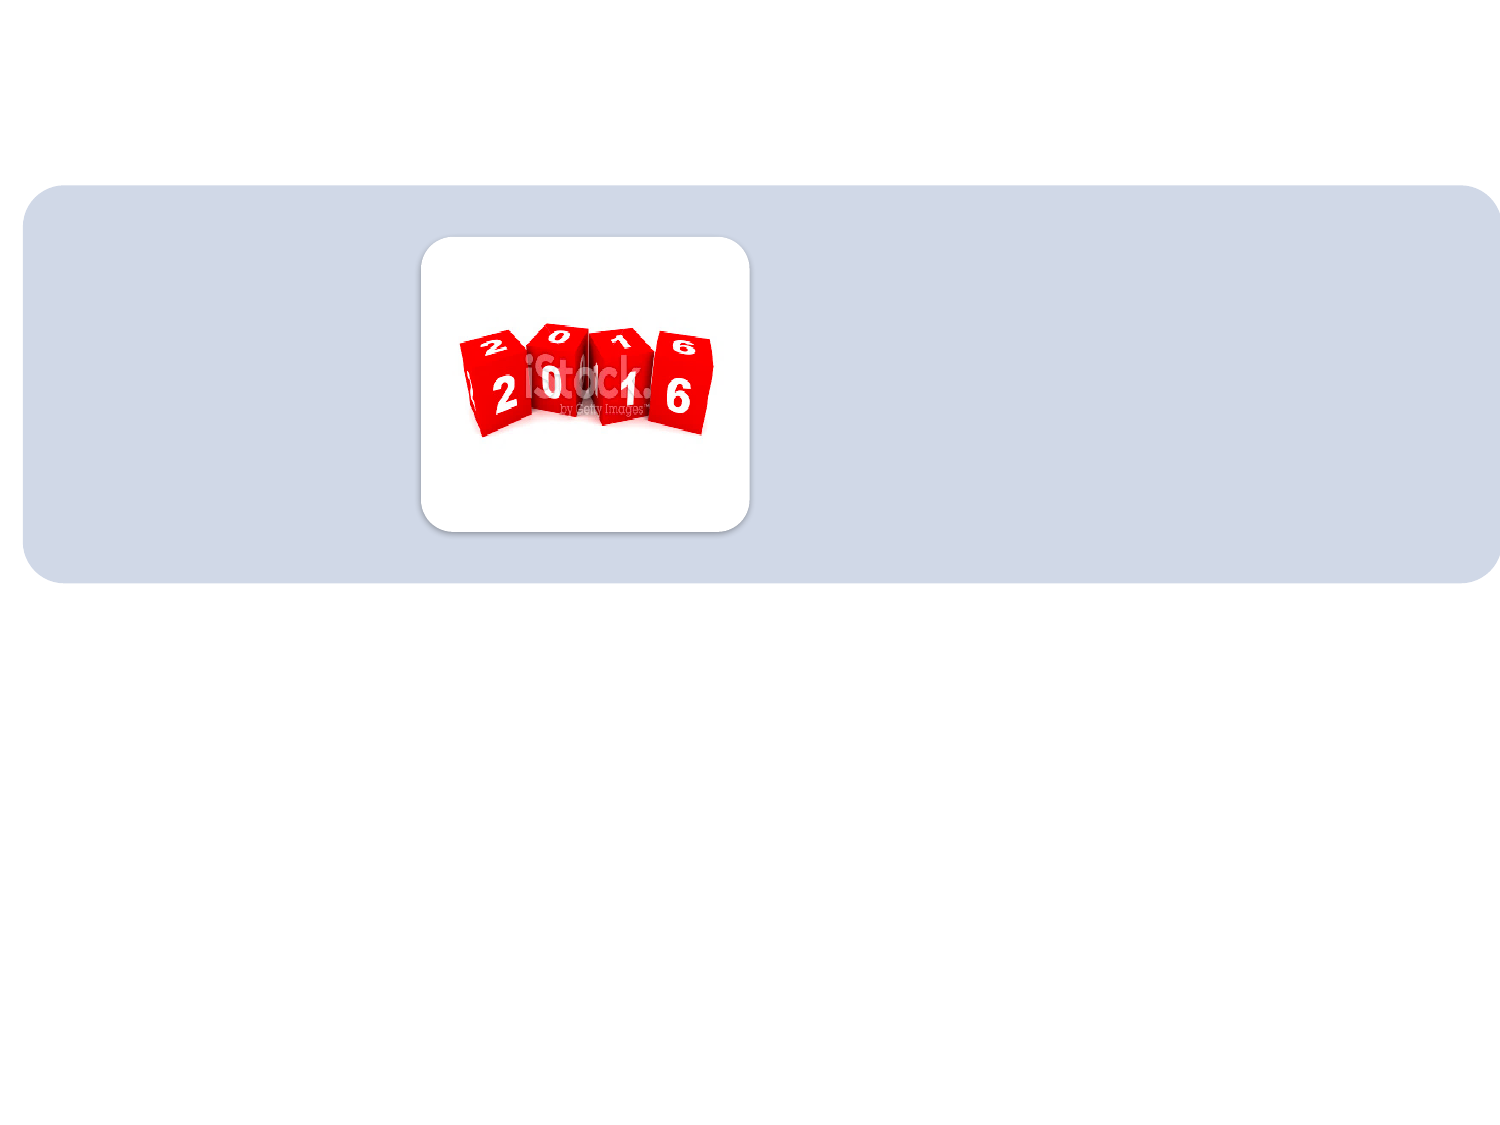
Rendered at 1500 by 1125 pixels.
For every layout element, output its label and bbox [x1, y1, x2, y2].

text_box [24, 187, 1500, 582]
